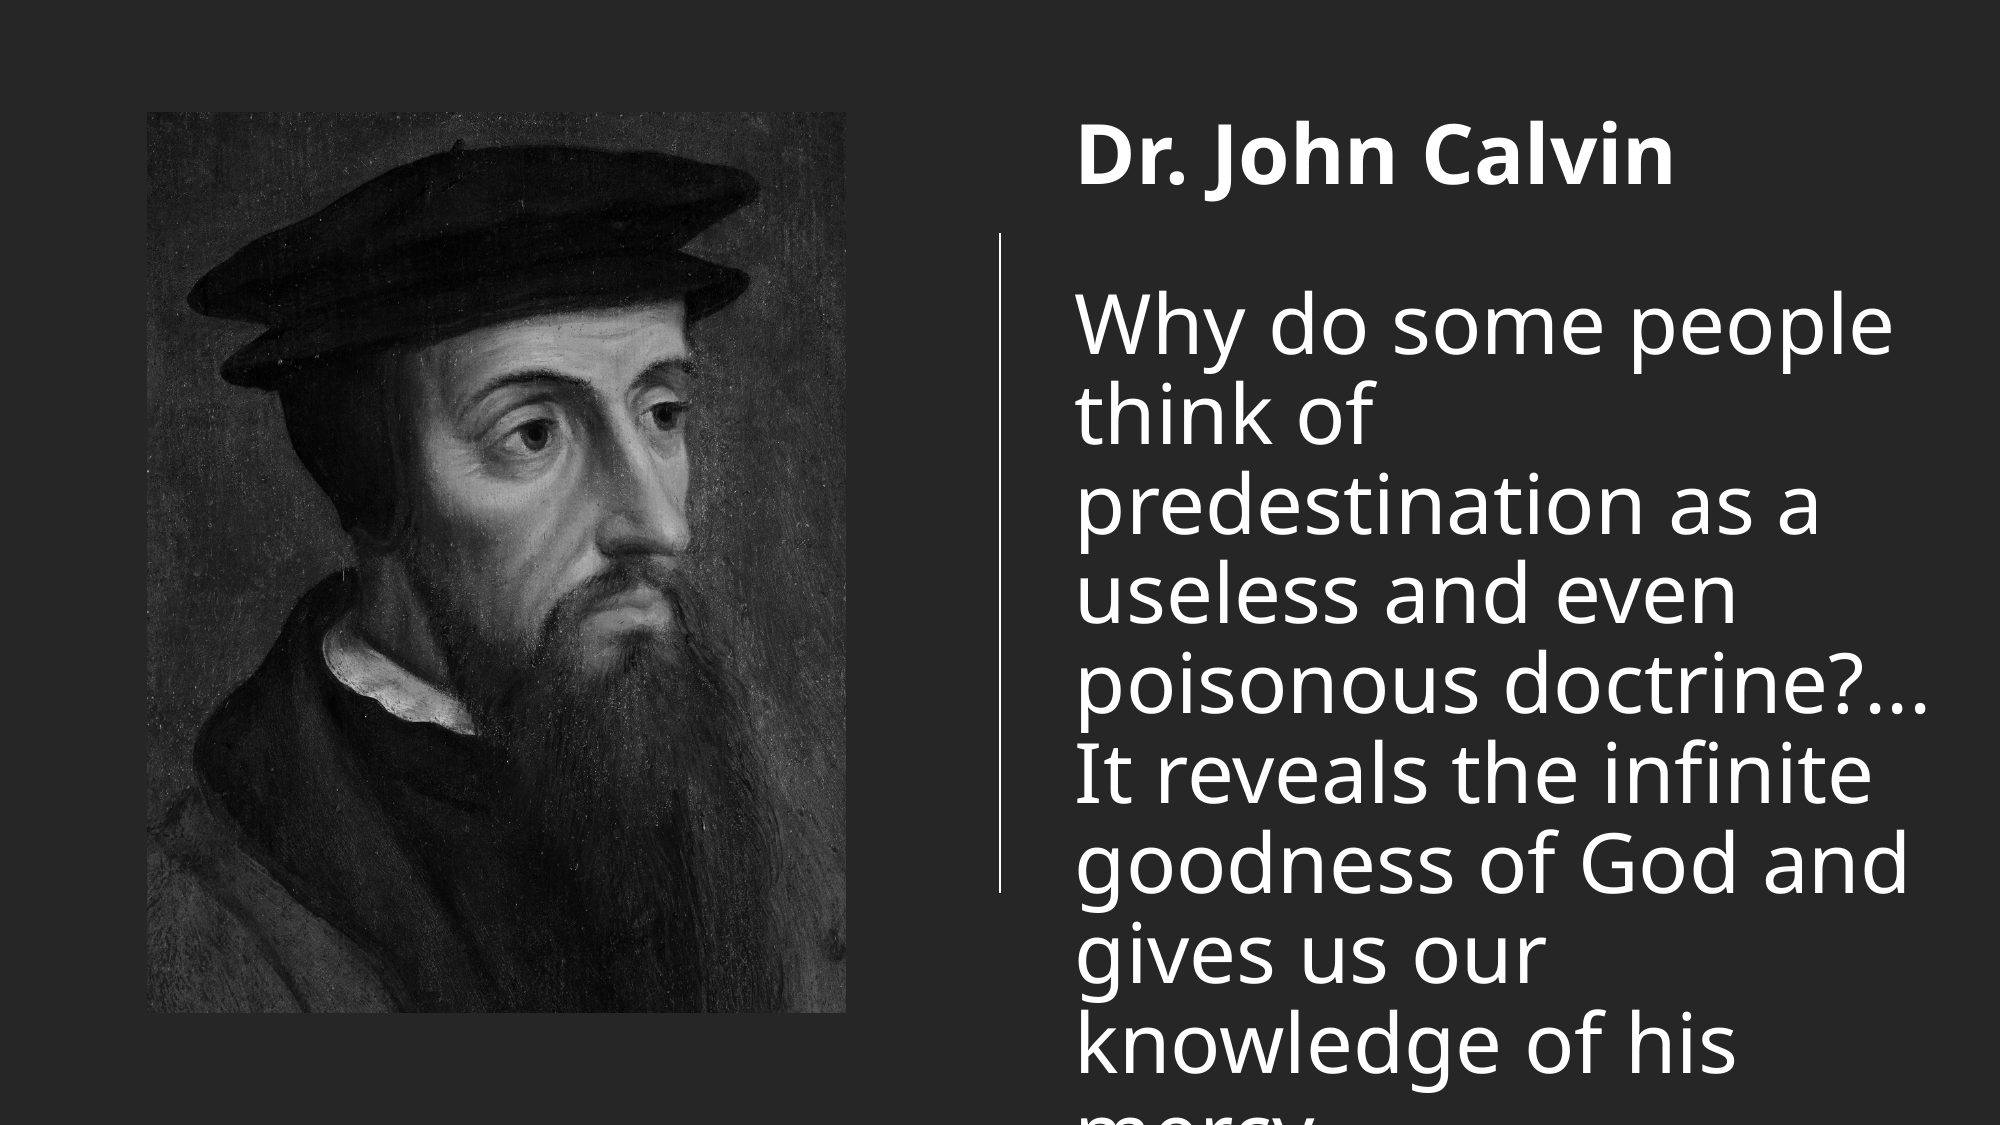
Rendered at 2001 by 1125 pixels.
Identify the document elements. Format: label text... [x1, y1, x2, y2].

title Dr. John Calvin [999, 112, 2000, 275]
list Why do some people think of predestination as a useless and even poisonous doctrine?... It reveals the infinite goodness of God and gives us our knowledge of his mercy.… [999, 275, 2000, 1125]
picture [147, 112, 846, 1013]
